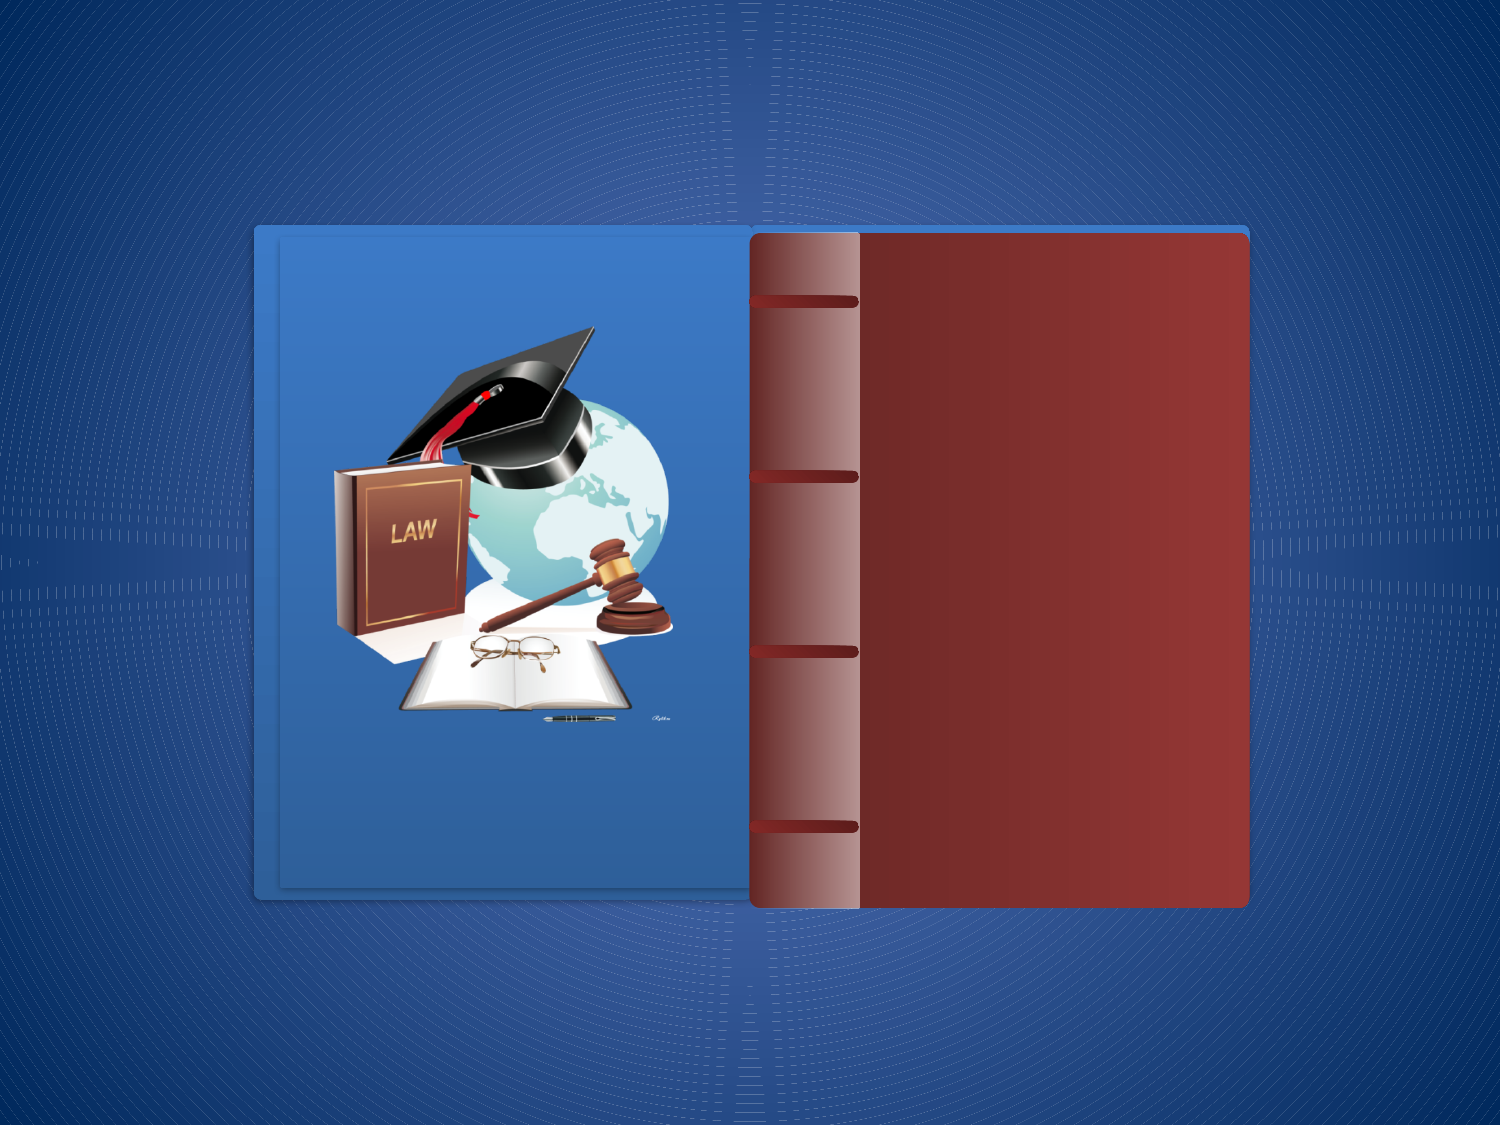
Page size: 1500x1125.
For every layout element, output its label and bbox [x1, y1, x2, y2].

text_box [253, 224, 754, 901]
text_box [754, 224, 1250, 232]
picture [334, 326, 673, 722]
text_box [749, 232, 1250, 909]
